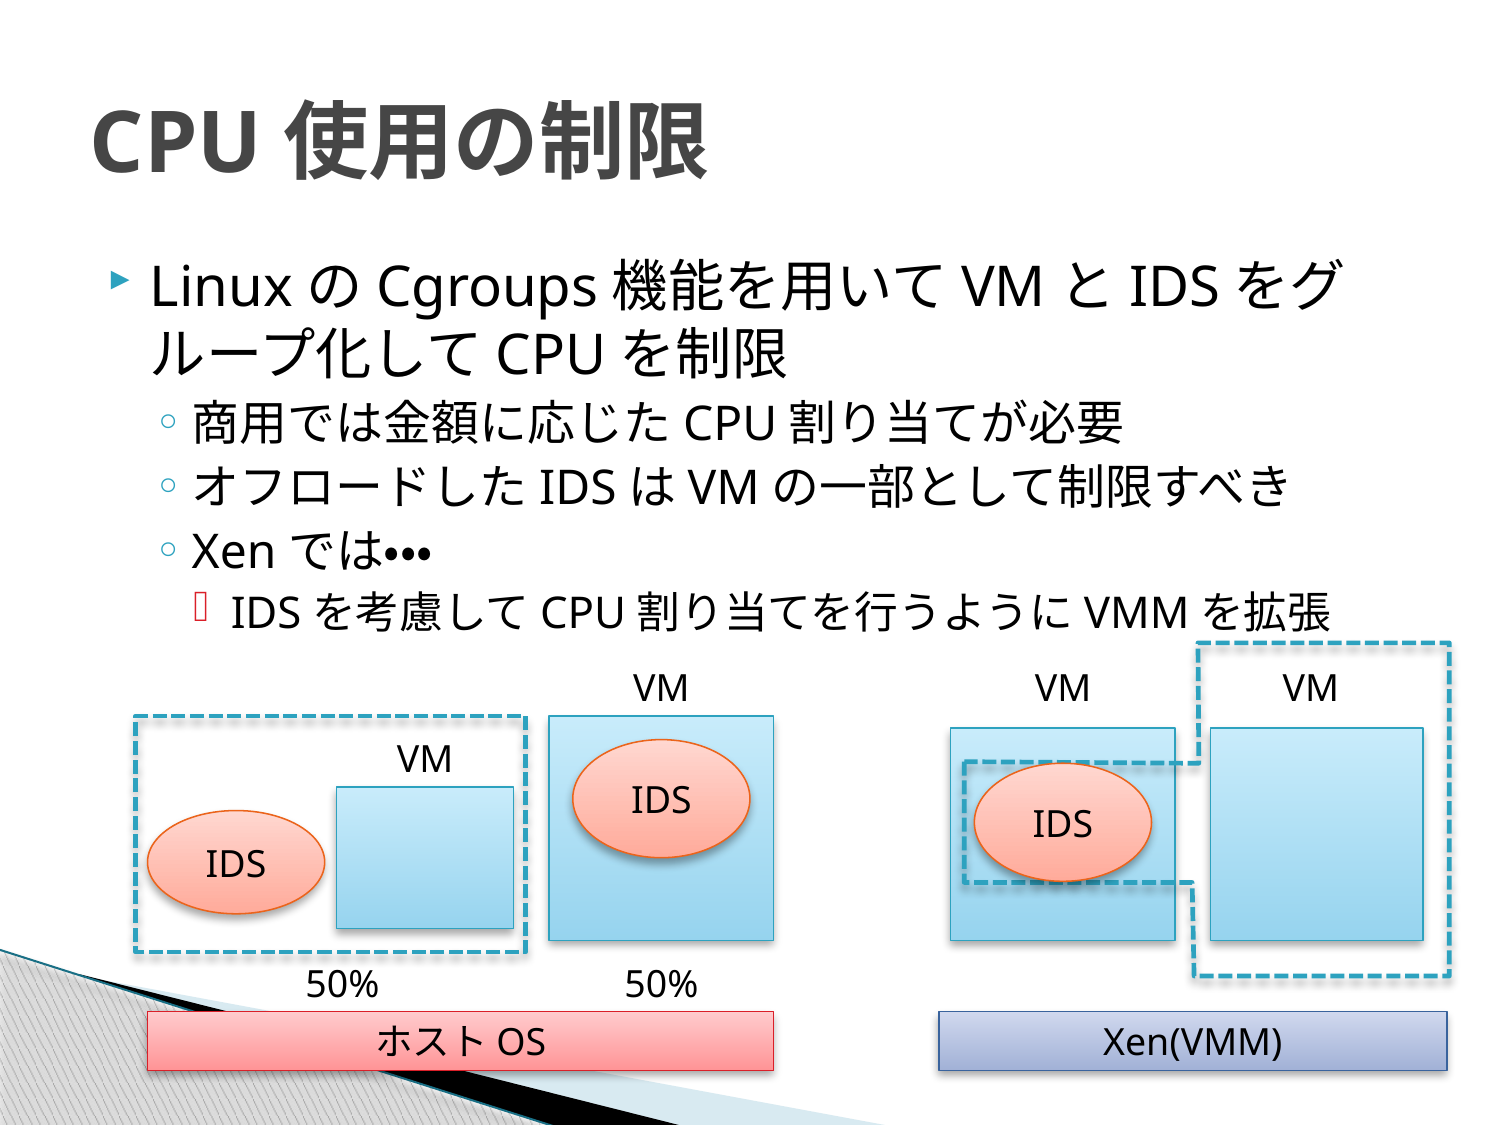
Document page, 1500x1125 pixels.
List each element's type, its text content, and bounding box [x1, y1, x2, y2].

text_box VM [560, 656, 762, 717]
text_box ホストOS [147, 1011, 774, 1071]
text_box VM [962, 656, 1164, 717]
text_box [1425, 642, 1451, 977]
text_box IDS [146, 809, 326, 915]
text_box [1210, 727, 1424, 941]
text_box VM [324, 727, 526, 788]
list LinuxのCgroups機能を用いてVMとIDSをグループ化してCPUを制限 商用では金額に応じたCPU割り当てが必要 オフロードしたIDSはVMの一部として制限すべき Xenでは・・・ IDSを考慮してCPU割り当てを行うようにVMMを拡張 [75, 243, 1425, 986]
text_box 50% [572, 952, 750, 1012]
text_box IDS [572, 738, 751, 859]
title CPU使用の制限 [75, 45, 1425, 233]
text_box VM [1210, 656, 1412, 717]
text_box [336, 788, 514, 929]
text_box Xen(VMM) [938, 1011, 1448, 1071]
text_box IDS [973, 762, 1153, 883]
text_box 50% [253, 952, 431, 1012]
